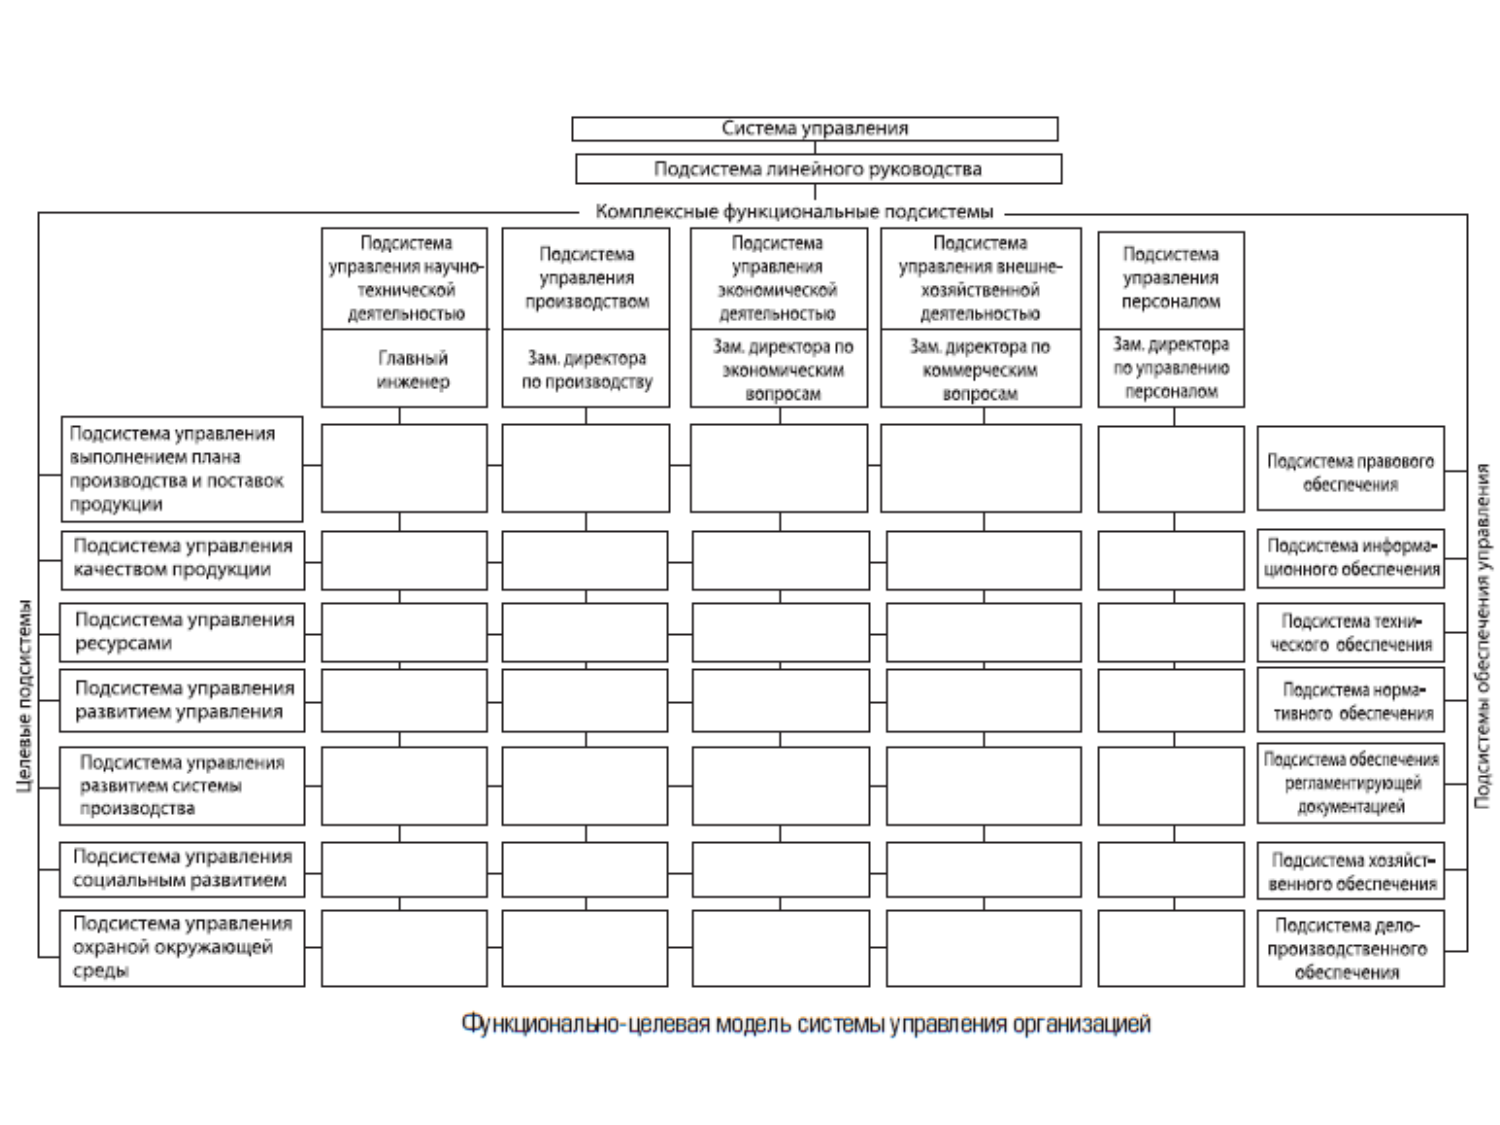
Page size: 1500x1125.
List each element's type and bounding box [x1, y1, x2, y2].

picture [7, 77, 1500, 1053]
